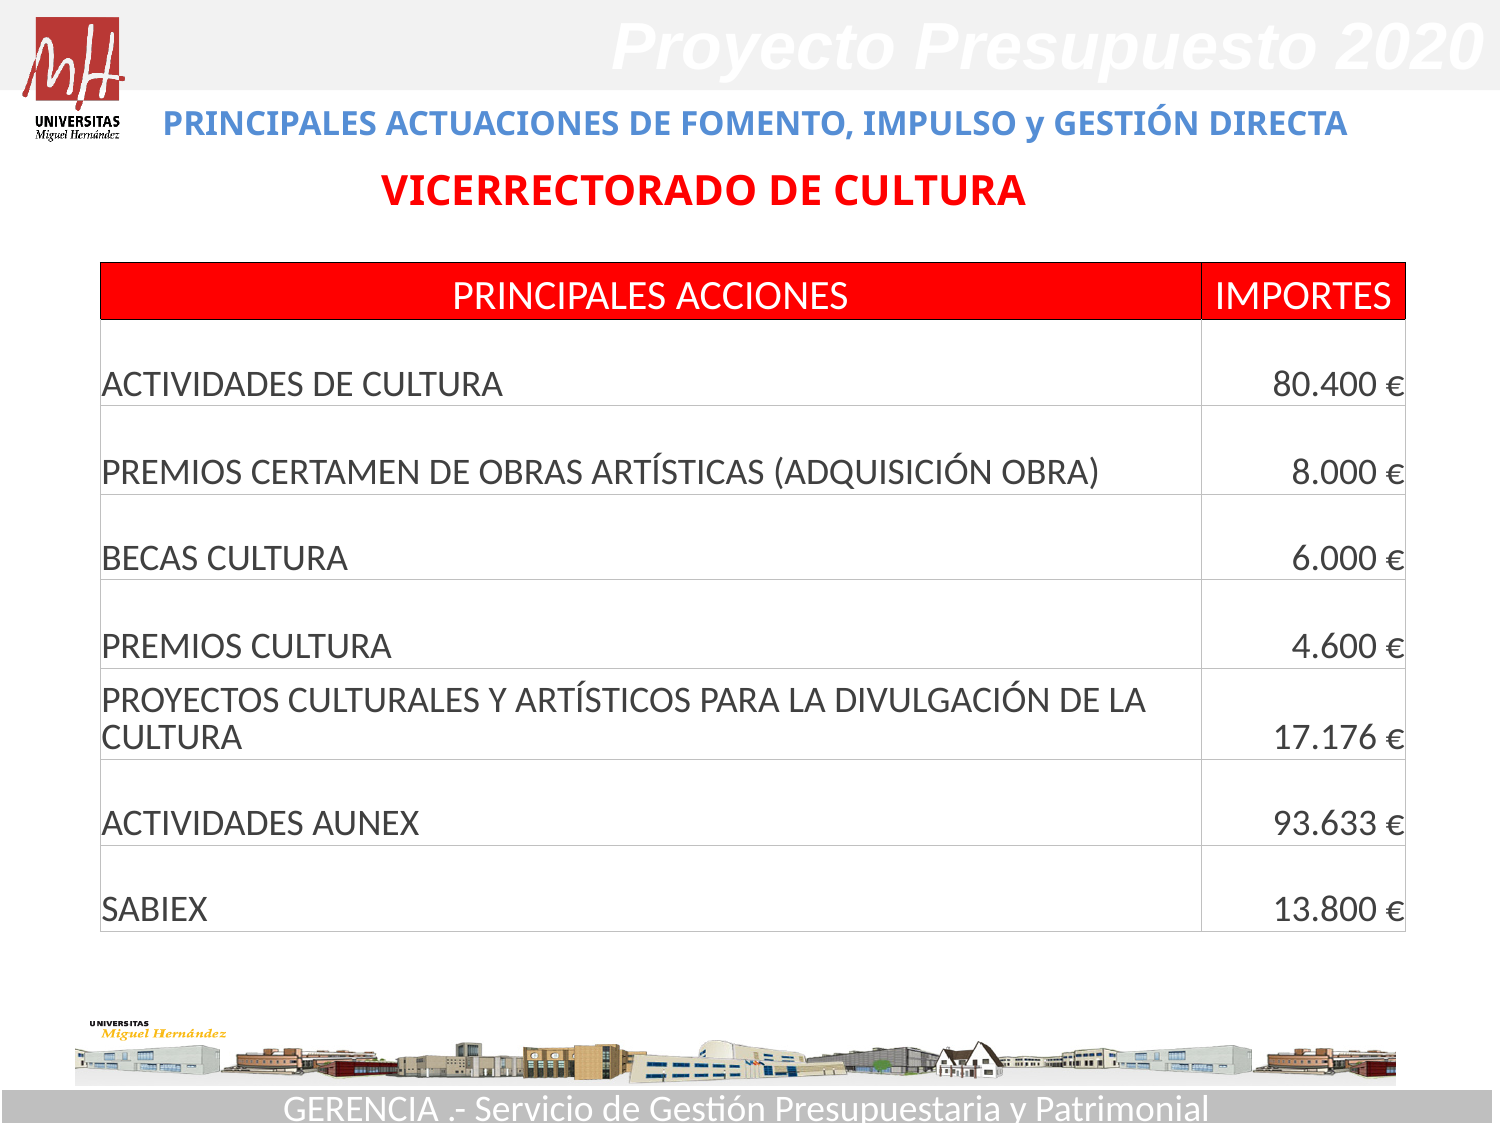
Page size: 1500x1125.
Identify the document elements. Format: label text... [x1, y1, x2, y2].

table_cell BECAS CULTURA [101, 495, 1201, 579]
table_cell 93.633 € [1202, 760, 1405, 845]
table_cell 80.400 € [1202, 320, 1405, 405]
table_cell PREMIOS CULTURA [101, 580, 1201, 668]
table_cell 13.800 € [1202, 846, 1405, 931]
picture [14, 9, 133, 150]
table_header PRINCIPALES ACCIONES [101, 263, 1201, 319]
table_cell 4.600 € [1202, 580, 1405, 668]
table_cell PROYECTOS CULTURALES Y ARTÍSTICOS PARA LA DIVULGACIÓN DE LA CULTURA [101, 669, 1201, 759]
table_cell 6.000 € [1202, 495, 1405, 579]
text_box Proyecto Presupuesto 2020 [0, 0, 1500, 91]
table_cell ACTIVIDADES DE CULTURA [101, 320, 1201, 405]
table_cell 17.176 € [1202, 669, 1405, 759]
table_cell ACTIVIDADES AUNEX [101, 760, 1201, 845]
text_box PRINCIPALES ACTUACIONES DE FOMENTO, IMPULSO y GESTIÓN DIRECTA [147, 54, 1400, 150]
text_box GERENCIA .- Servicio de Gestión Presupuestaria y Patrimonial [0, 1086, 1496, 1125]
table_cell SABIEX [101, 846, 1201, 931]
picture [64, 1013, 1409, 1089]
table_cell PREMIOS CERTAMEN DE OBRAS ARTÍSTICAS (ADQUISICIÓN OBRA) [101, 406, 1201, 494]
table_cell 8.000 € [1202, 406, 1405, 494]
text_box VICERRECTORADO DE CULTURA [77, 116, 1330, 221]
table_header IMPORTES [1202, 263, 1405, 319]
